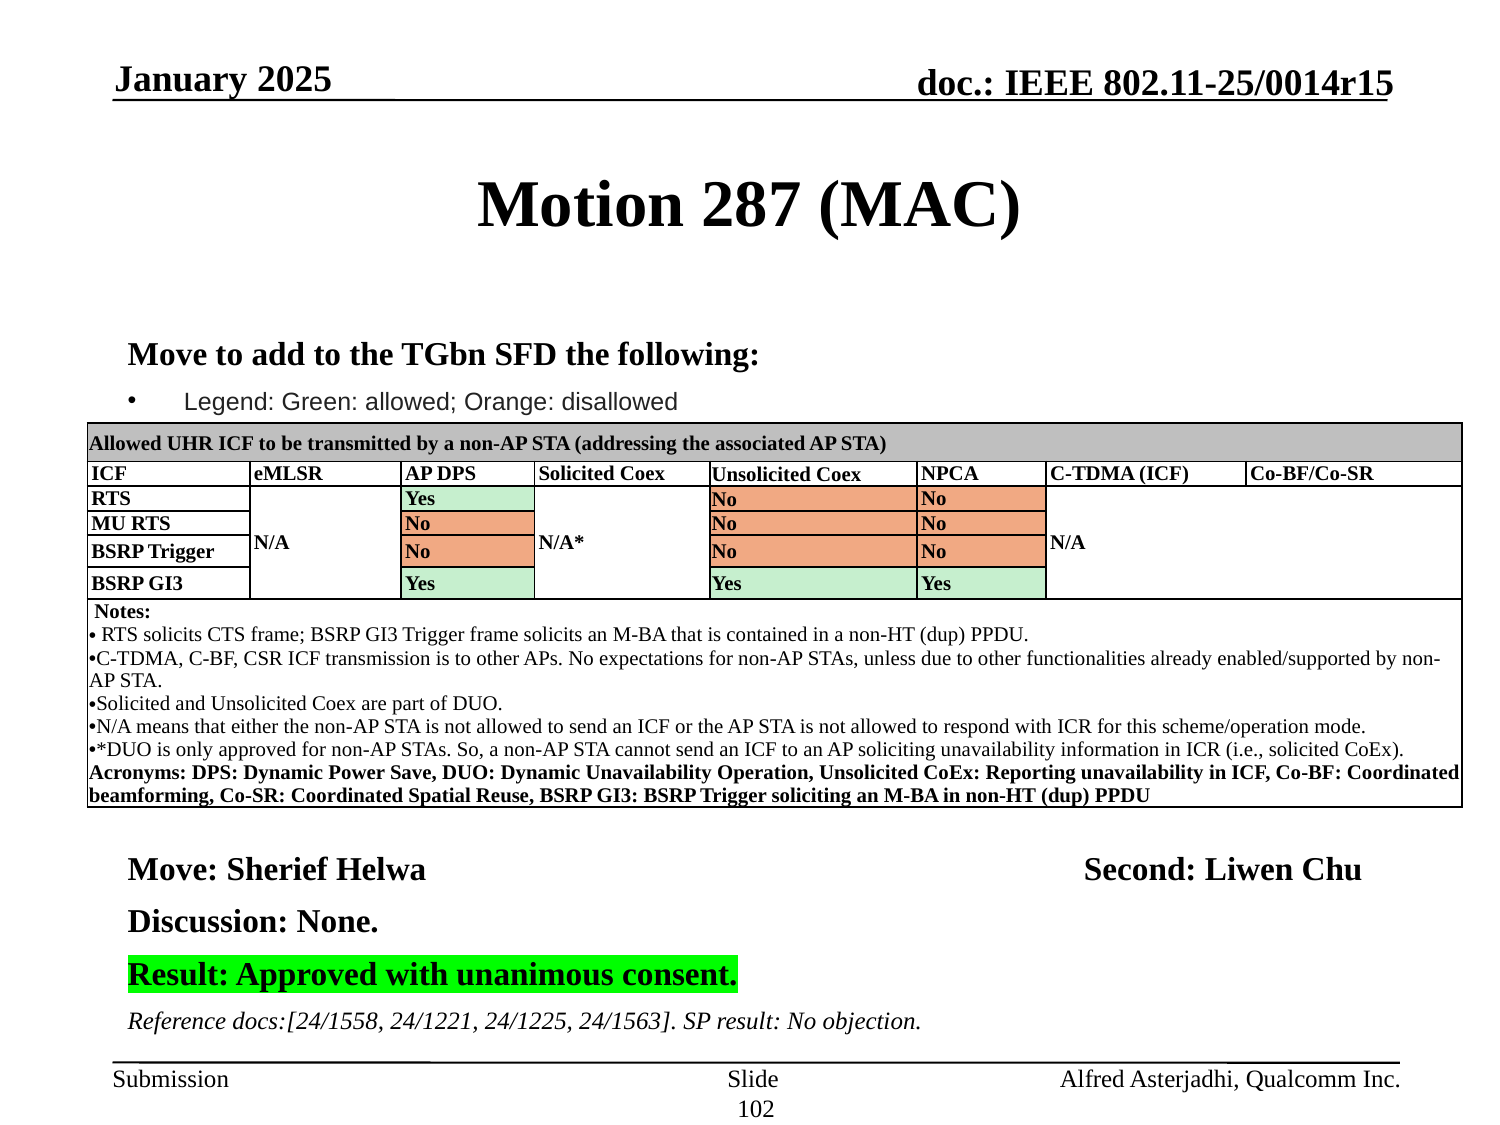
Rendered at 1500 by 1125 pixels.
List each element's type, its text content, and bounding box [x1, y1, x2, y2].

table_cell No [918, 487, 1045, 510]
table_cell No [711, 536, 916, 566]
title Motion 287 (MAC) [112, 112, 1388, 288]
table_cell MU RTS [88, 512, 249, 534]
table_cell Yes [402, 568, 534, 598]
table_cell BSRP Trigger [88, 536, 249, 566]
table_cell Solicited Coex [535, 462, 709, 485]
table_cell No [711, 487, 916, 510]
table_cell Notes: RTS solicits CTS frame; BSRP GI3 Trigger frame solicits an M-BA that is contained in a non-HT (dup) PPDU. C-TDMA, C-BF, CSR ICF transmission is to other APs. No expectations for non-AP STAs, unless due to other functionalities already enabled/supported by non-AP STA. Solicited and Unsolicited Coex are part of DUO. N/A means that either the non-AP STA is not allowed to send an ICF or the AP STA is not allowed to respond with ICR for this scheme/operation mode. *DUO is only approved for non-AP STAs. So, a non-AP STA cannot send an ICF to an AP soliciting unavailability information in ICR (i.e., solicited CoEx). Acronyms: DPS: Dynamic Power Save, DUO: Dynamic Unavailability Operation, Unsolicited CoEx: Reporting unavailability in ICF, Co-BF: Coordinated beamforming, Co-SR: Coordinated Spatial Reuse, BSRP GI3: BSRP Trigger soliciting an M-BA in non-HT (dup) PPDU [88, 600, 1461, 806]
table_cell C-TDMA (ICF) [1047, 462, 1245, 485]
table_cell AP DPS [402, 462, 534, 485]
footer Alfred Asterjadhi, Qualcomm Inc. [878, 1061, 1402, 1093]
table_cell BSRP GI3 [88, 568, 249, 598]
table_cell N/A [1047, 487, 1461, 598]
list Move to add to the TGbn SFD the following: Legend: Green: allowed; Orange: disallowed Move: Sherief Helwa Second: Liwen Chu Discussion: None. Result: Approved with unanimous consent. Reference docs:[24/1558, 24/1221, 24/1225, 24/1563]. SP result: No objection. [112, 808, 1388, 1063]
table_cell Co-BF/Co-SR [1247, 462, 1461, 485]
table_cell No [402, 536, 534, 566]
table_cell Unsolicited Coex [711, 462, 916, 485]
table_cell Yes [711, 568, 916, 598]
table_cell ICF [88, 462, 249, 485]
list Move to add to the TGbn SFD the following: Legend: Green: allowed; Orange: disallowed Move: Sherief Helwa Second: Liwen Chu Discussion: None. Result: Approved with unanimous consent. Reference docs:[24/1558, 24/1221, 24/1225, 24/1563]. SP result: No objection. [112, 324, 1388, 422]
table_cell RTS [88, 487, 249, 510]
table_cell N/A [251, 487, 400, 598]
slide_number Slide 102 [712, 1061, 800, 1123]
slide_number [114, 54, 423, 100]
table_cell No [711, 512, 916, 534]
table_cell No [402, 512, 534, 534]
table_header Allowed UHR ICF to be transmitted by a non-AP STA (addressing the associated AP STA) [88, 424, 1461, 461]
table_cell Yes [402, 487, 534, 510]
table_cell N/A* [535, 487, 709, 598]
table_cell No [918, 536, 1045, 566]
table_cell NPCA [918, 462, 1045, 485]
table_cell eMLSR [251, 462, 400, 485]
table_cell Yes [918, 568, 1045, 598]
table_cell No [918, 512, 1045, 534]
